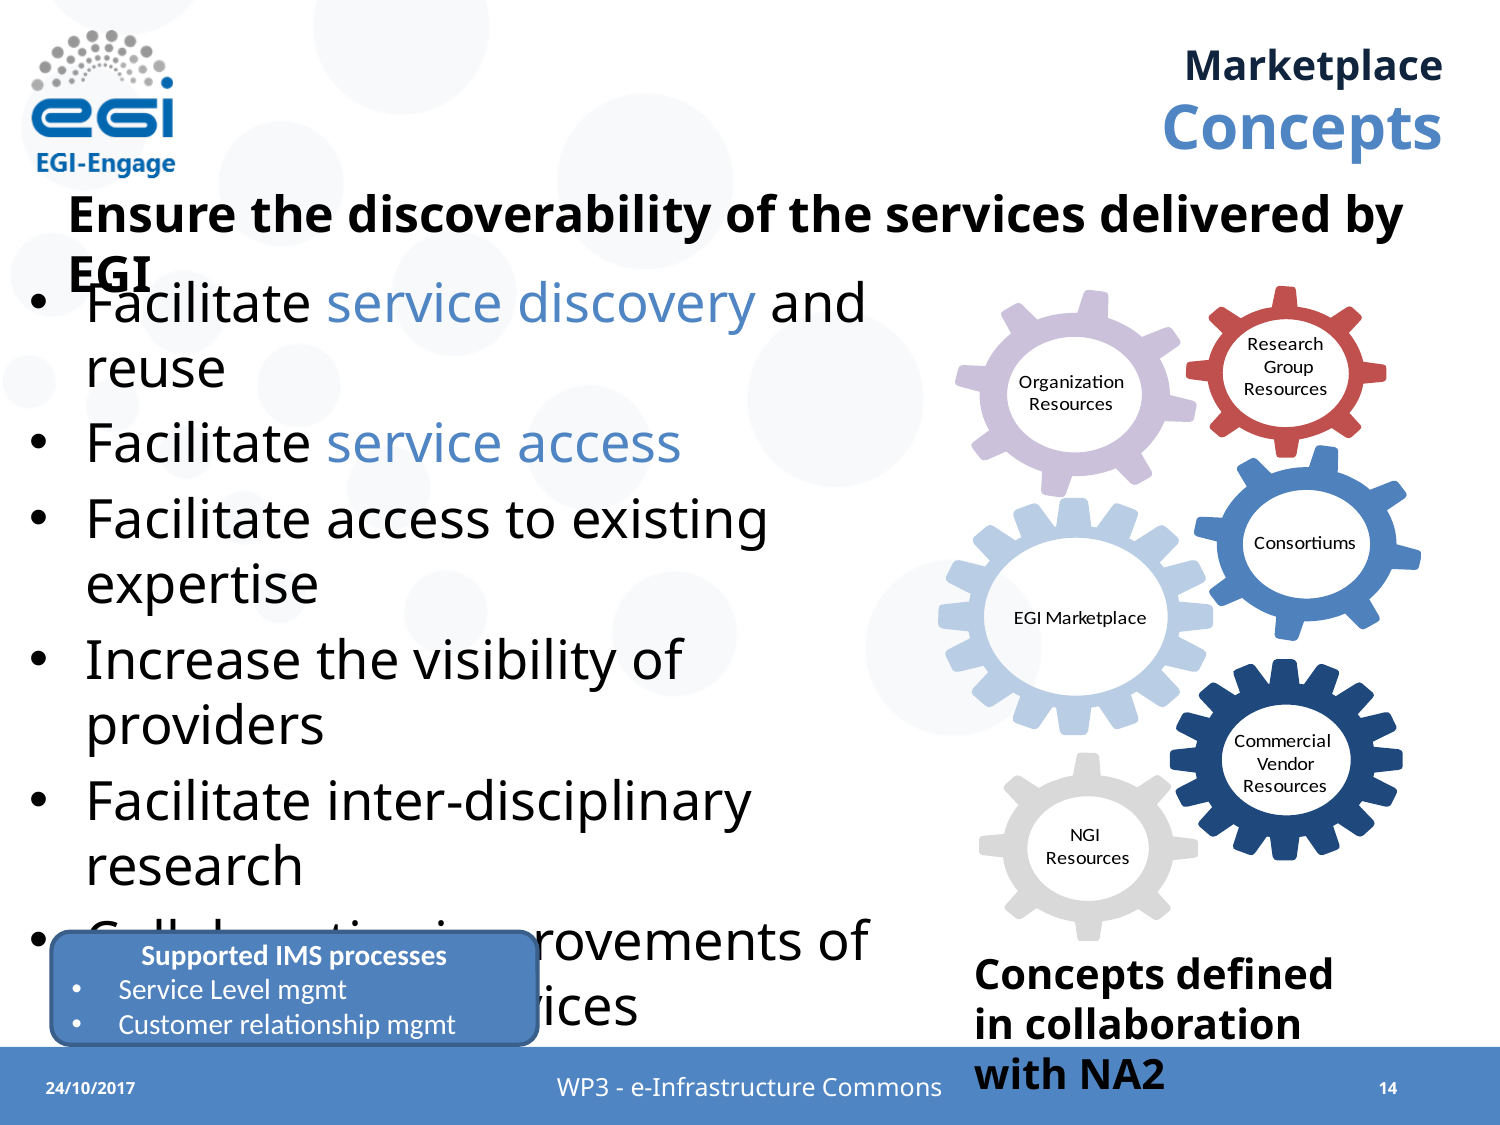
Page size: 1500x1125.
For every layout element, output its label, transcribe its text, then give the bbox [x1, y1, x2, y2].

title Marketplace Concepts [253, 30, 1459, 171]
picture [3, 0, 1076, 772]
text_box Concepts defined in collaboration with NA2 [959, 950, 1400, 1106]
text_box Supported IMS processes Service Level mgmt Customer relationship mgmt [49, 929, 540, 1047]
picture [937, 285, 1422, 941]
text_box Facilitate service discovery and reuse Facilitate service access Facilitate access to existing expertise Increase the visibility of providers Facilitate inter-disciplinary research Collaborative improvements of products and services [14, 260, 945, 952]
footer WP3 - e-Infrastructure Commons [194, 1058, 1306, 1119]
list Ensure the discoverability of the services delivered by EGI [53, 175, 1441, 329]
